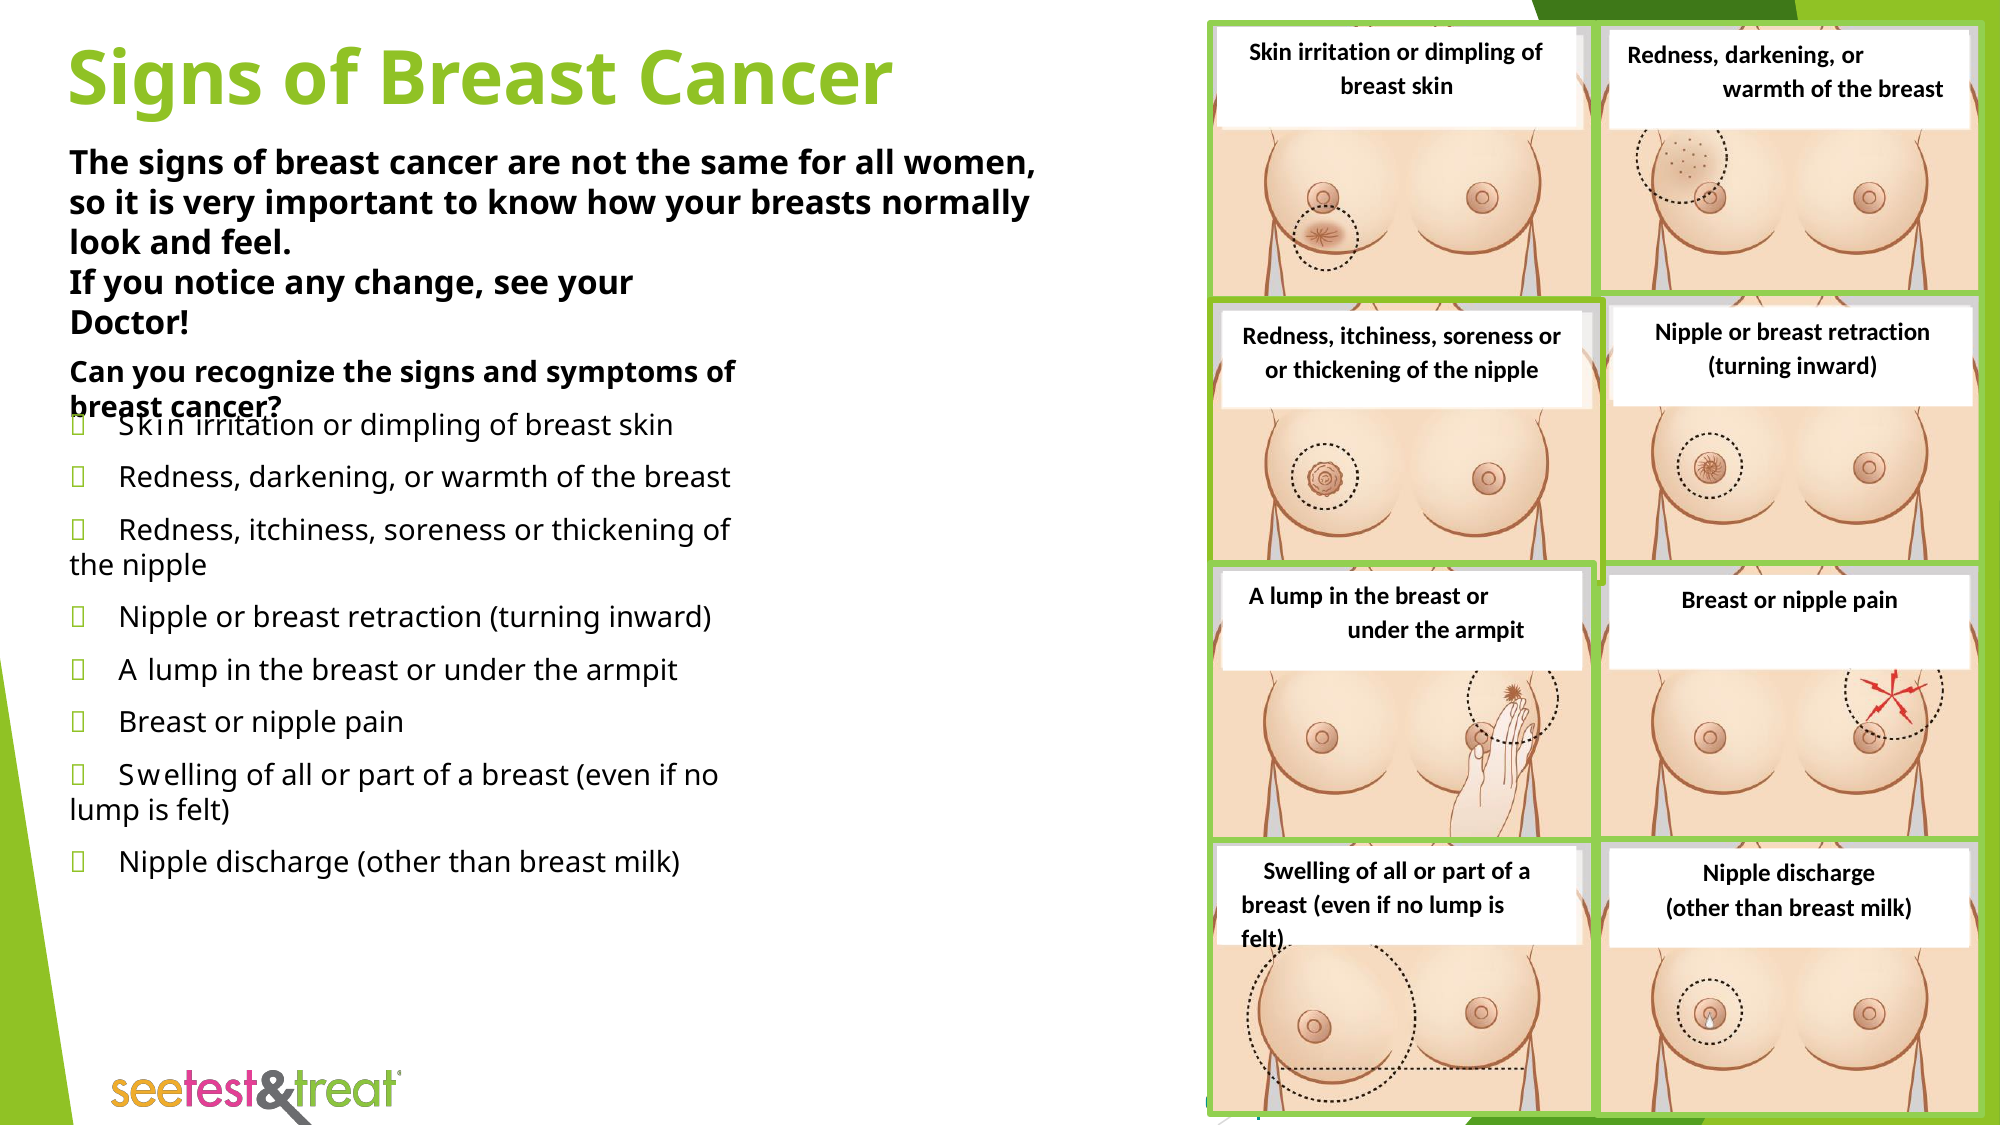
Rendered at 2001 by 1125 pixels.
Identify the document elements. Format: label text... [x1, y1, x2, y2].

text_box [1609, 29, 1969, 129]
text_box  Skin irritation or dimpling of breast skin  Redness, darkening, or warmth of the breast  Redness, itchiness, soreness or thickening of the nipple  Nipple or breast retraction (turning inward)  A lump in the breast or under the armpit  Breast or nipple pain  Swelling of all or part of a breast (even if no lump is felt)  Nipple discharge (other than breast milk) [67, 406, 782, 813]
text_box [1609, 848, 1969, 948]
text_box Swelling of all or part of a breast (even if no lump is felt) [1239, 850, 1554, 923]
text_box [1613, 307, 1973, 407]
text_box If you notice any change, see your Doctor! [67, 261, 674, 306]
text_box [1701, 588, 2000, 1125]
text_box Signs of Breast Cancer The signs of breast cancer are not the same for all women, so it is very important to know how your breasts normally look and feel. [65, 29, 1096, 226]
text_box [1794, 0, 2000, 618]
text_box Can you recognize the signs and symptoms of breast cancer? [67, 353, 830, 393]
text_box [1209, 300, 1604, 583]
text_box [1217, 846, 1577, 945]
text_box Nipple or breast retraction (turning inward) [1653, 311, 1934, 384]
text_box [1222, 310, 1582, 407]
text_box [1209, 563, 1595, 840]
text_box Redness, darkening, or warmth of the breast [1625, 33, 1954, 107]
text_box [1205, 1084, 1457, 1120]
text_box [1531, 0, 1798, 182]
text_box [1597, 839, 1982, 1116]
text_box [1222, 571, 1583, 671]
text_box Redness, itchiness, soreness or or thickening of the nipple [1240, 314, 1564, 388]
text_box [1609, 575, 1969, 669]
text_box [1597, 293, 1982, 563]
text_box Breast or nipple pain [1679, 583, 1900, 617]
text_box Nipple discharge (other than breast milk) [1663, 852, 1916, 925]
text_box [1217, 27, 1577, 127]
text_box [0, 658, 74, 1125]
text_box [1597, 563, 1982, 839]
text_box [1597, 23, 1982, 293]
text_box Skin irritation or dimpling of breast skin [1247, 31, 1546, 104]
text_box [1209, 840, 1595, 1115]
text_box A lump in the breast or under the armpit [1247, 575, 1558, 648]
text_box [1465, 971, 1705, 1125]
text_box [111, 1070, 402, 1125]
text_box [1210, 23, 1595, 300]
